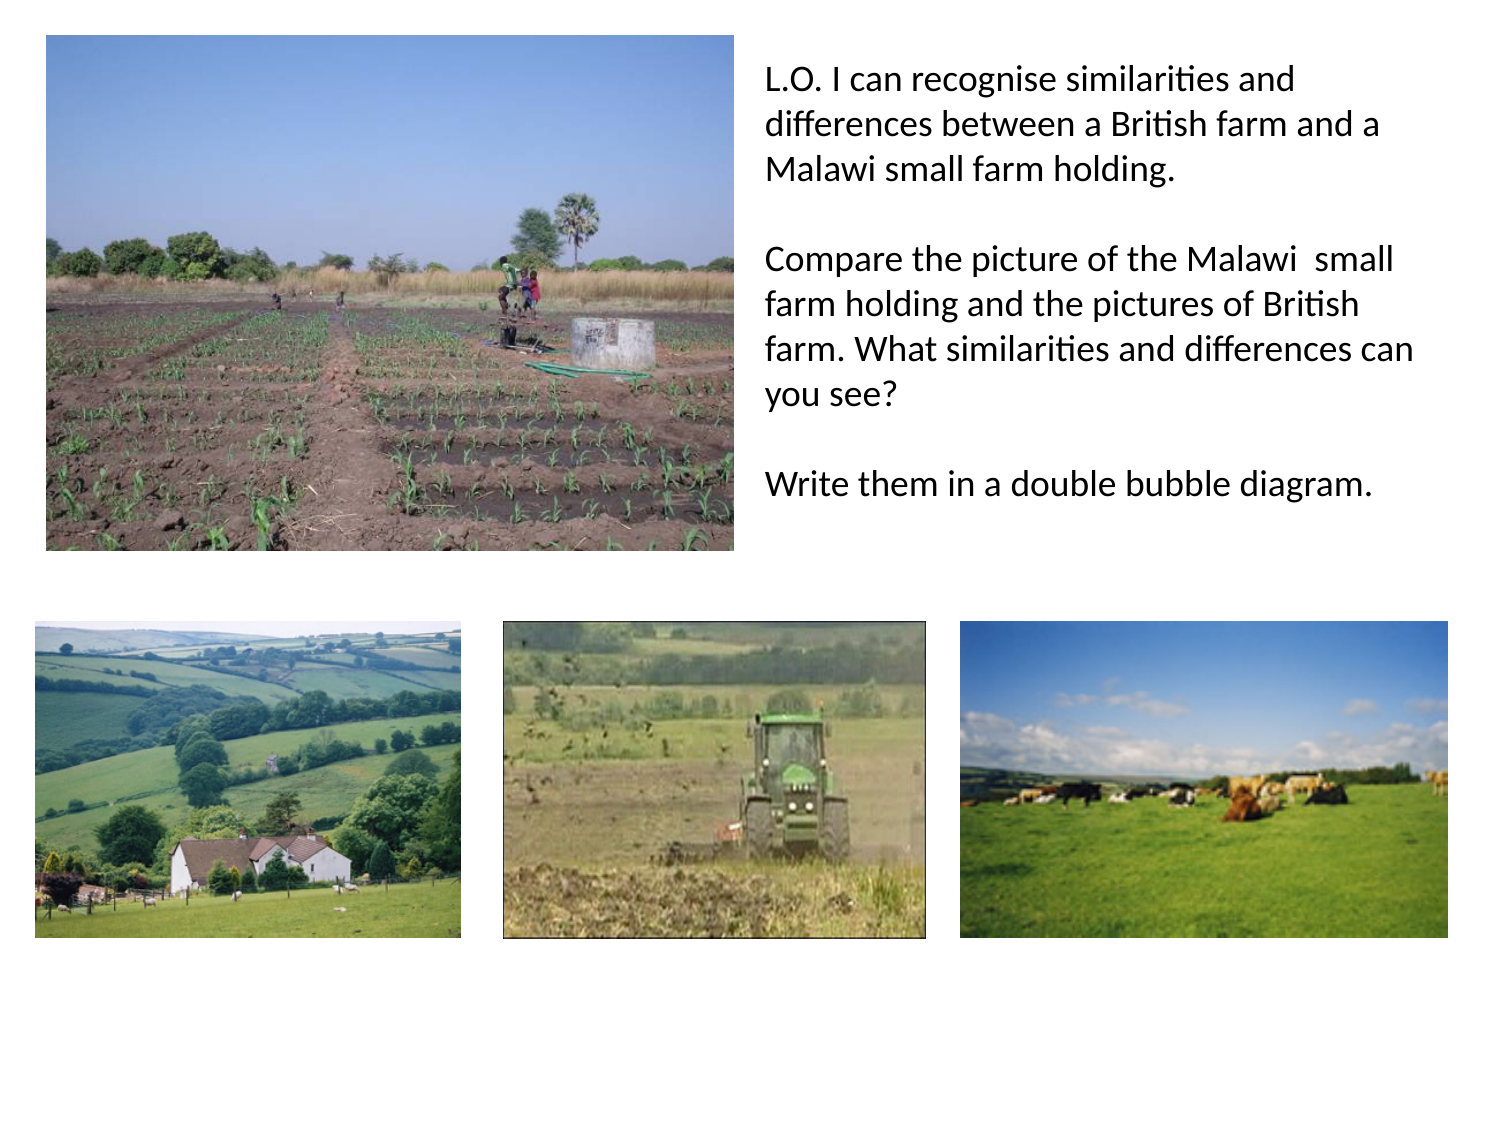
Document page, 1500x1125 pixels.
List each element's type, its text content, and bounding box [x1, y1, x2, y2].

picture [34, 620, 462, 938]
text_box L.O. I can recognise similarities and differences between a British farm and a Malawi small farm holding. Compare the picture of the Malawi small farm holding and the pictures of British farm. What similarities and differences can you see? Write them in a double bubble diagram. [749, 46, 1453, 557]
picture [960, 620, 1448, 938]
picture [503, 620, 926, 939]
picture [46, 34, 735, 551]
